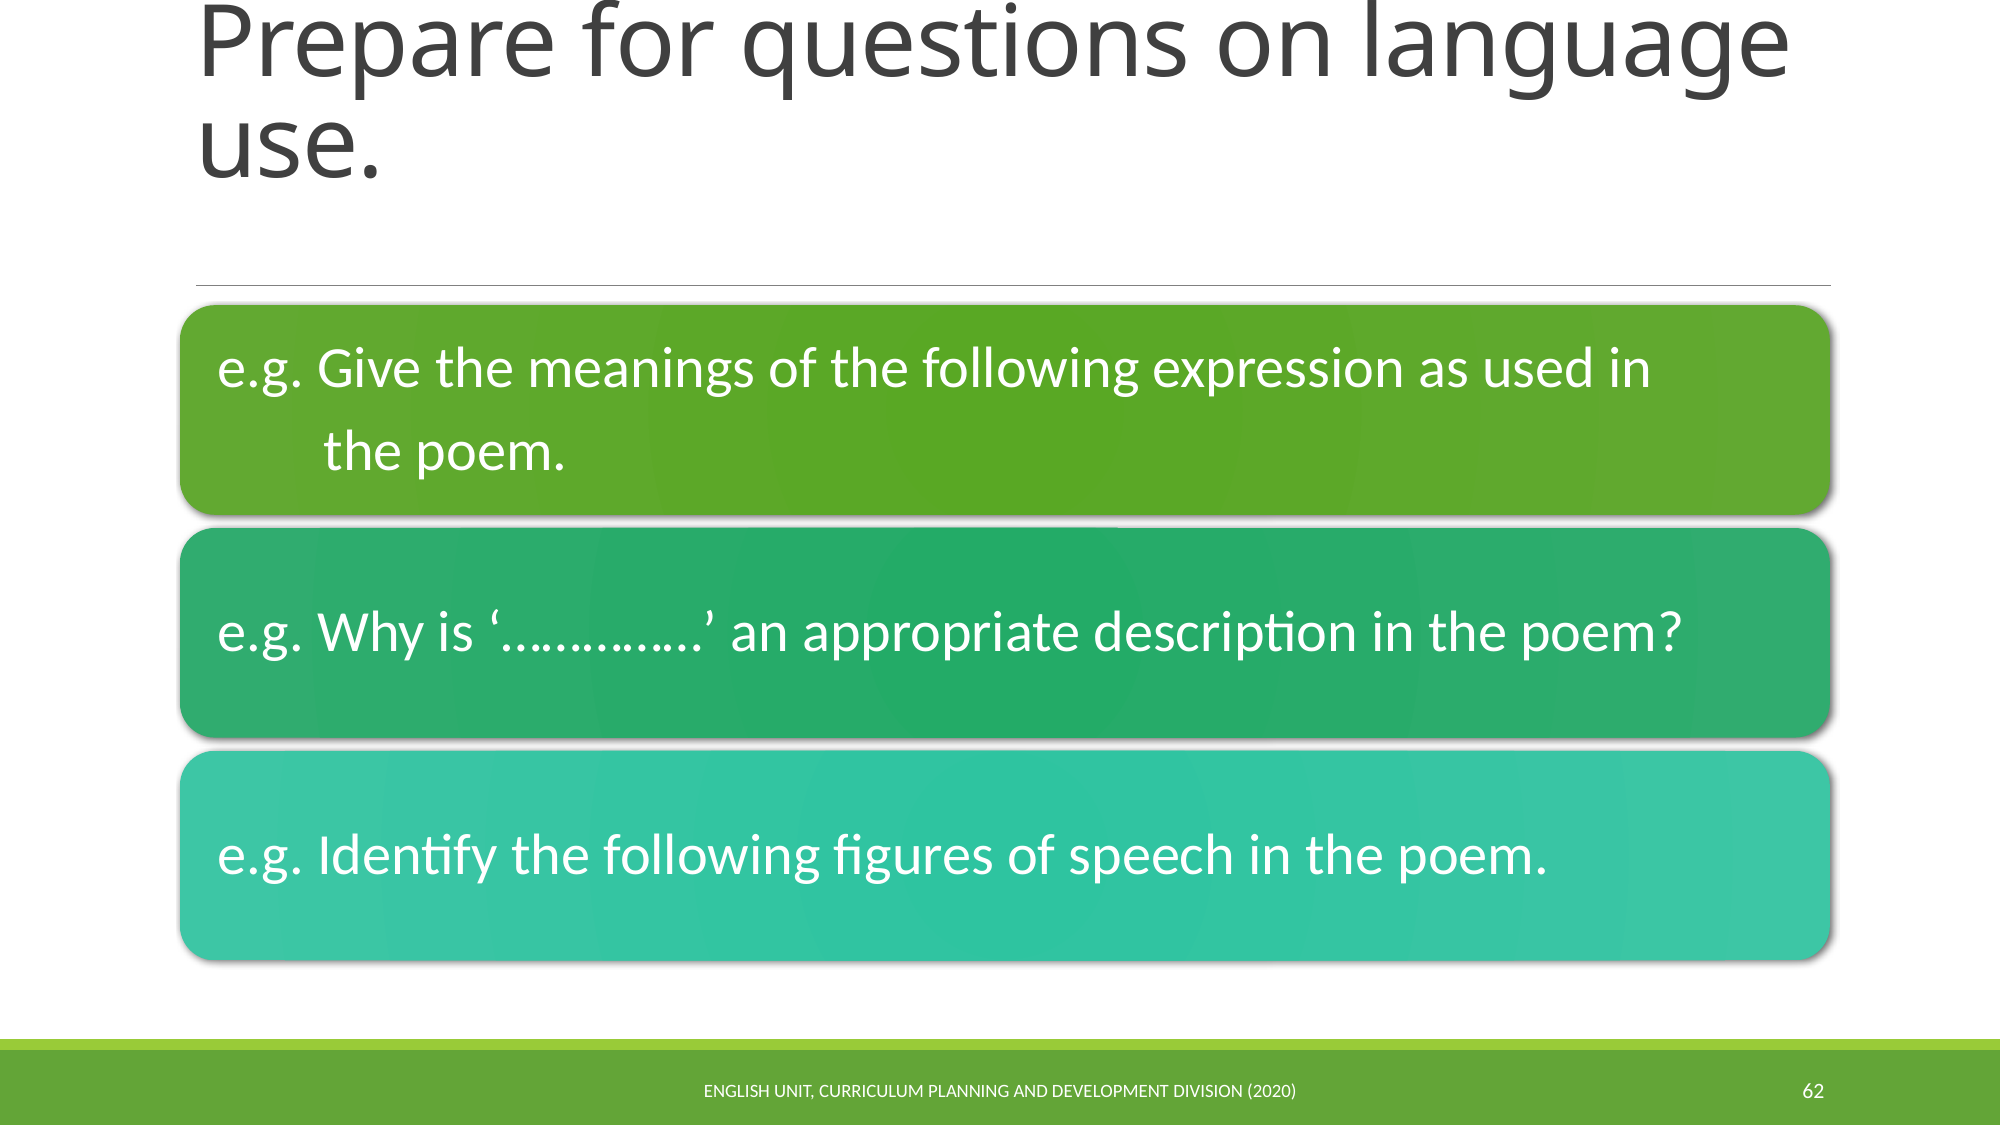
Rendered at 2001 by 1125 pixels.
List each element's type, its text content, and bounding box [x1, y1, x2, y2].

footer ENGLISH UNIT, CURRICULUM PLANNING AND DEVELOPMENT DIVISION (2020) [604, 1059, 1396, 1120]
slide_number 62 [1624, 1059, 1840, 1120]
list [179, 302, 1831, 964]
title Prepare for questions on language use. [180, 47, 1922, 206]
